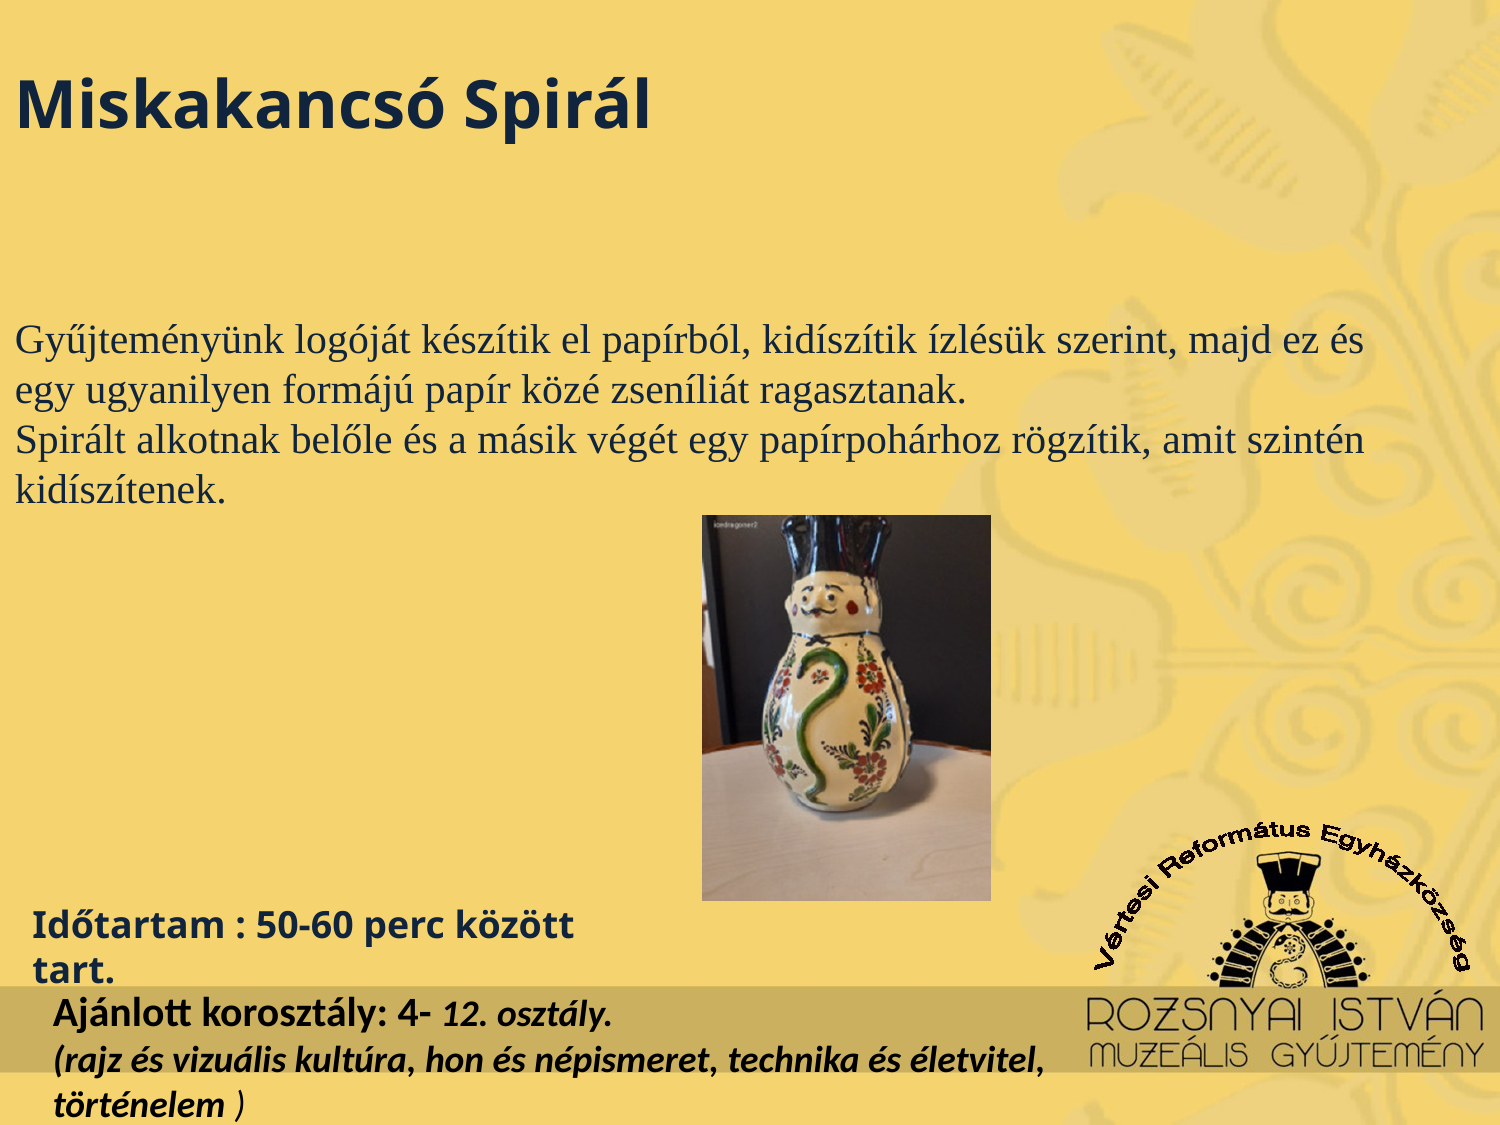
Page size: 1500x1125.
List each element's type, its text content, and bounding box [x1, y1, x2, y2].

text_box Miskakancsó Spirál Gyűjteményünk logóját készítik el papírból, kidíszítik ízlésük szerint, majd ez és egy ugyanilyen formájú papír közé zseníliát ragasztanak. Spirált alkotnak belőle és a másik végét egy papírpohárhoz rögzítik, amit szintén kidíszítenek. [0, 54, 1447, 730]
text_box Időtartam : 50-60 perc között tart. [17, 893, 668, 998]
picture [0, 0, 1500, 1125]
text_box Ajánlott korosztály: 4- 12. osztály. (rajz és vizuális kultúra, hon és népismeret, technika és életvitel, történelem ) [38, 977, 1069, 1125]
